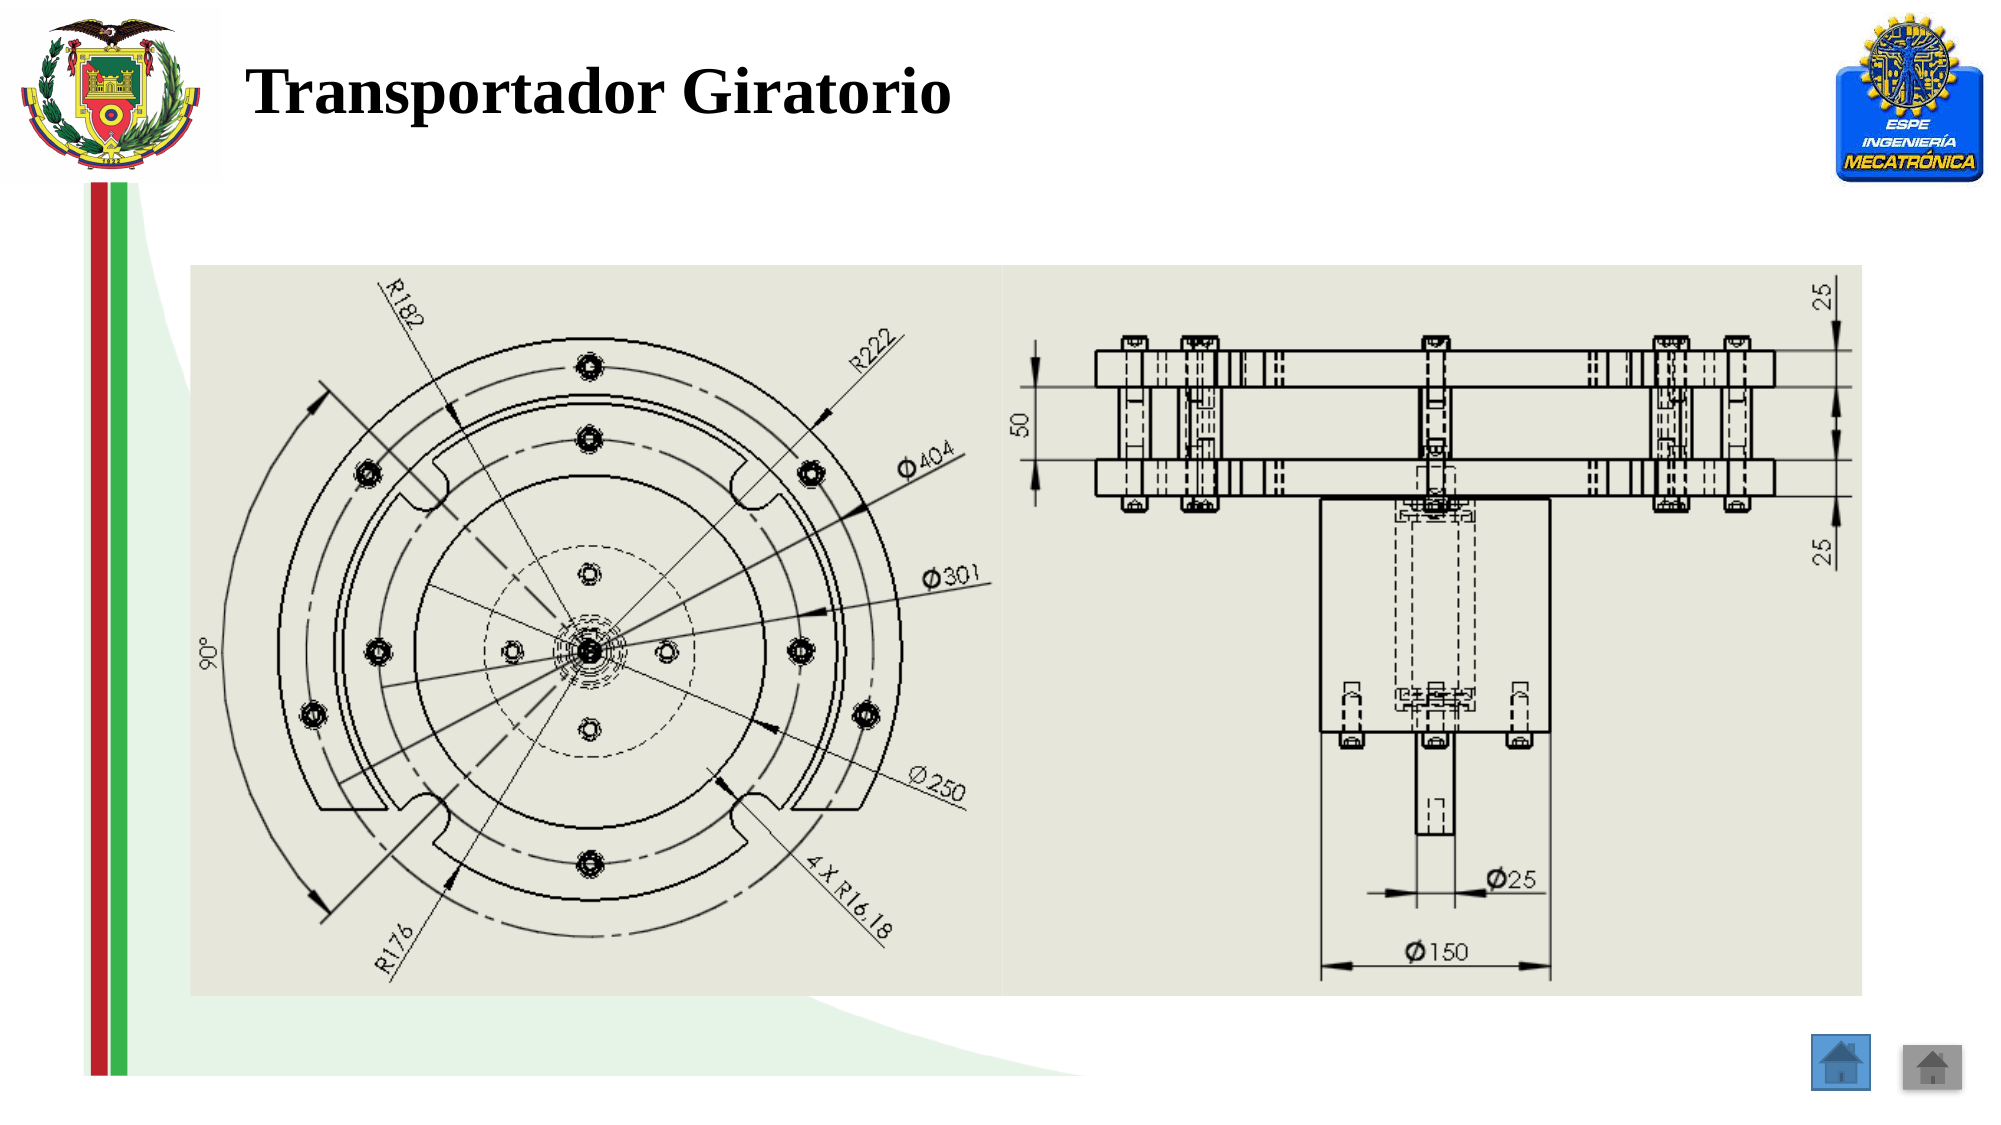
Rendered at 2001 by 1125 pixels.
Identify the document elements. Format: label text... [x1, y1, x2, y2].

picture [1831, 12, 1988, 188]
text_box Transportador Giratorio [230, 39, 1414, 135]
text_box [1903, 1045, 1963, 1090]
text_box [1811, 1034, 1871, 1091]
picture [0, 7, 1863, 1075]
